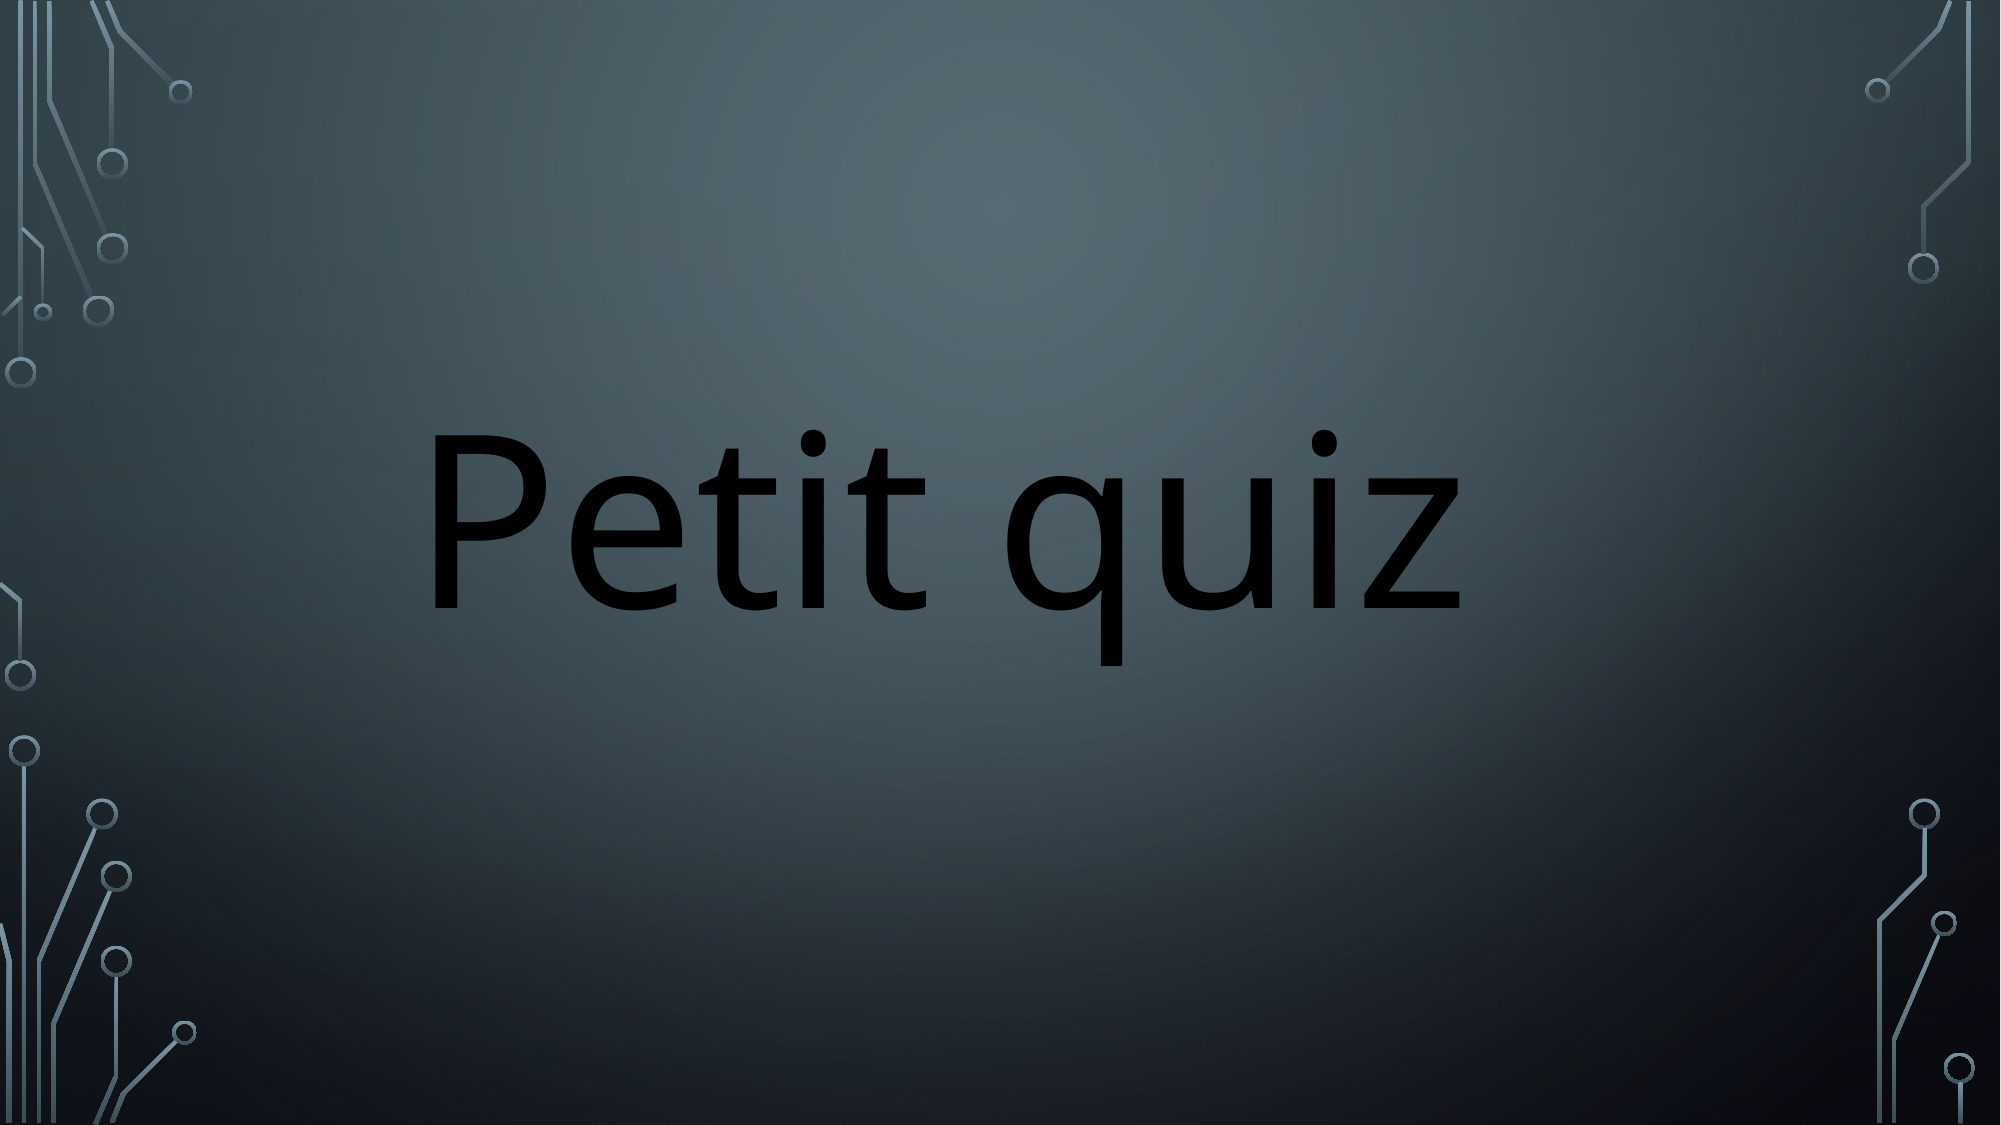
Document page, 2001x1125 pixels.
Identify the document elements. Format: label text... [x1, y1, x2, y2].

text_box Petit quiz [27, 357, 1855, 667]
